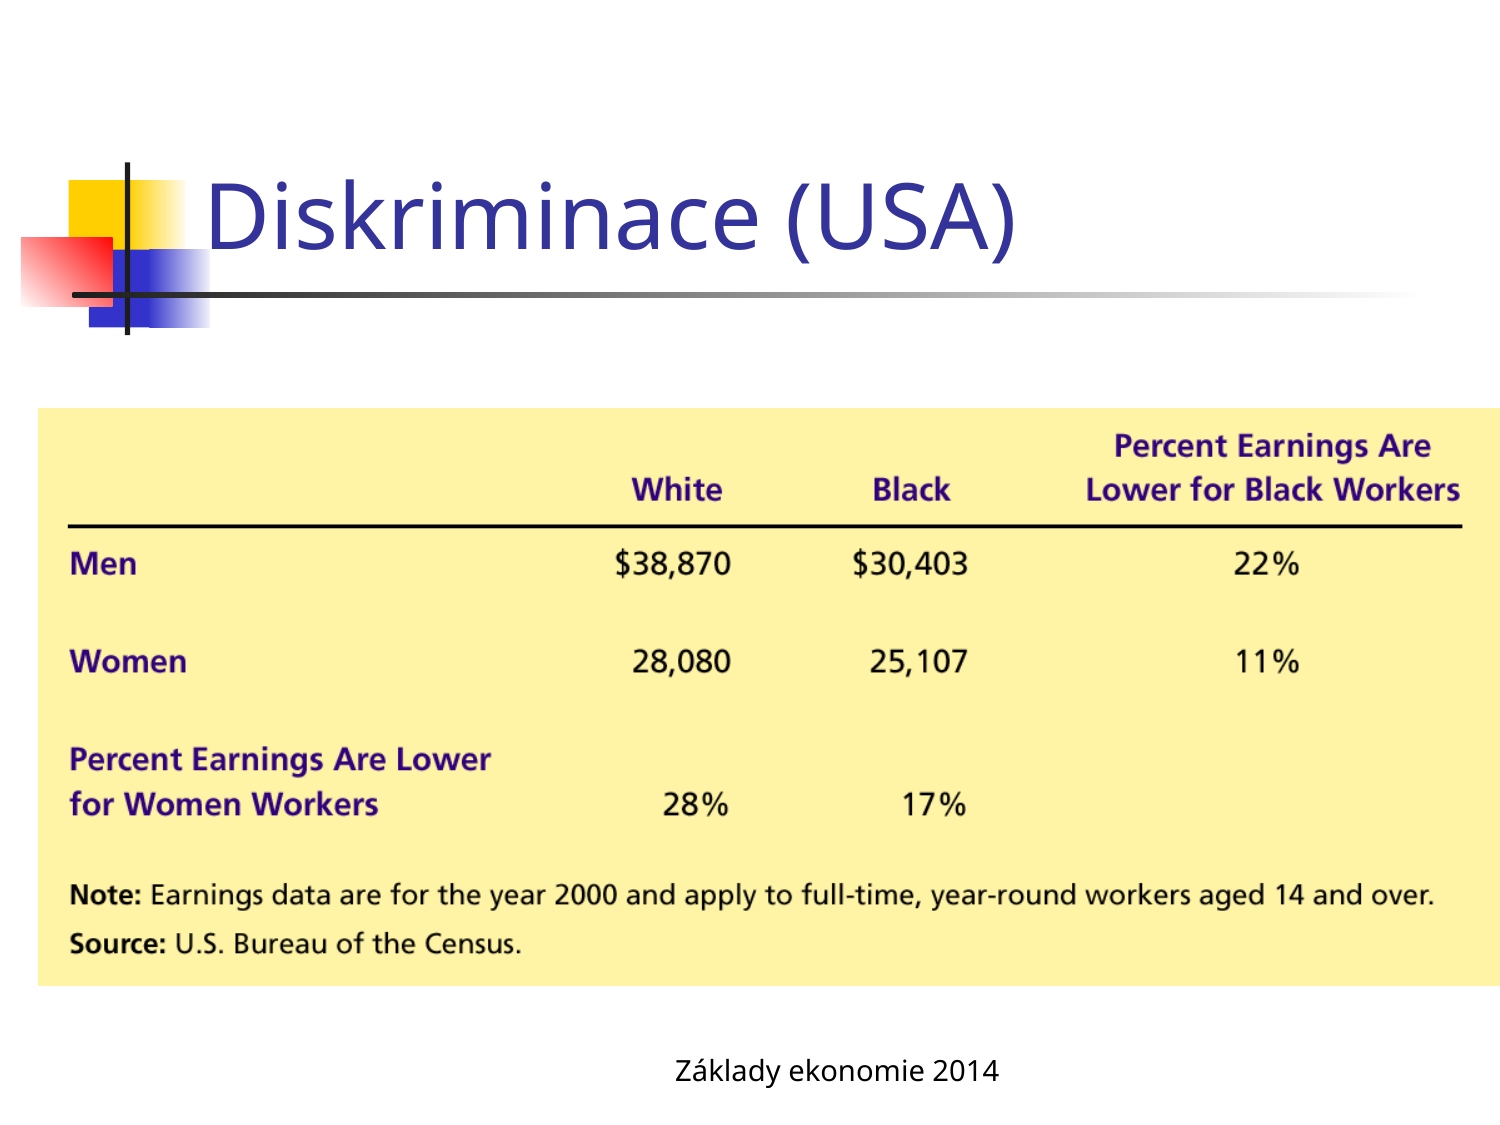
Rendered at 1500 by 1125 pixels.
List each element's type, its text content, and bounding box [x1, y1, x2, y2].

title Diskriminace (USA) [188, 35, 1468, 275]
picture [37, 408, 1500, 986]
footer Základy ekonomie 2014 [600, 1024, 1075, 1100]
